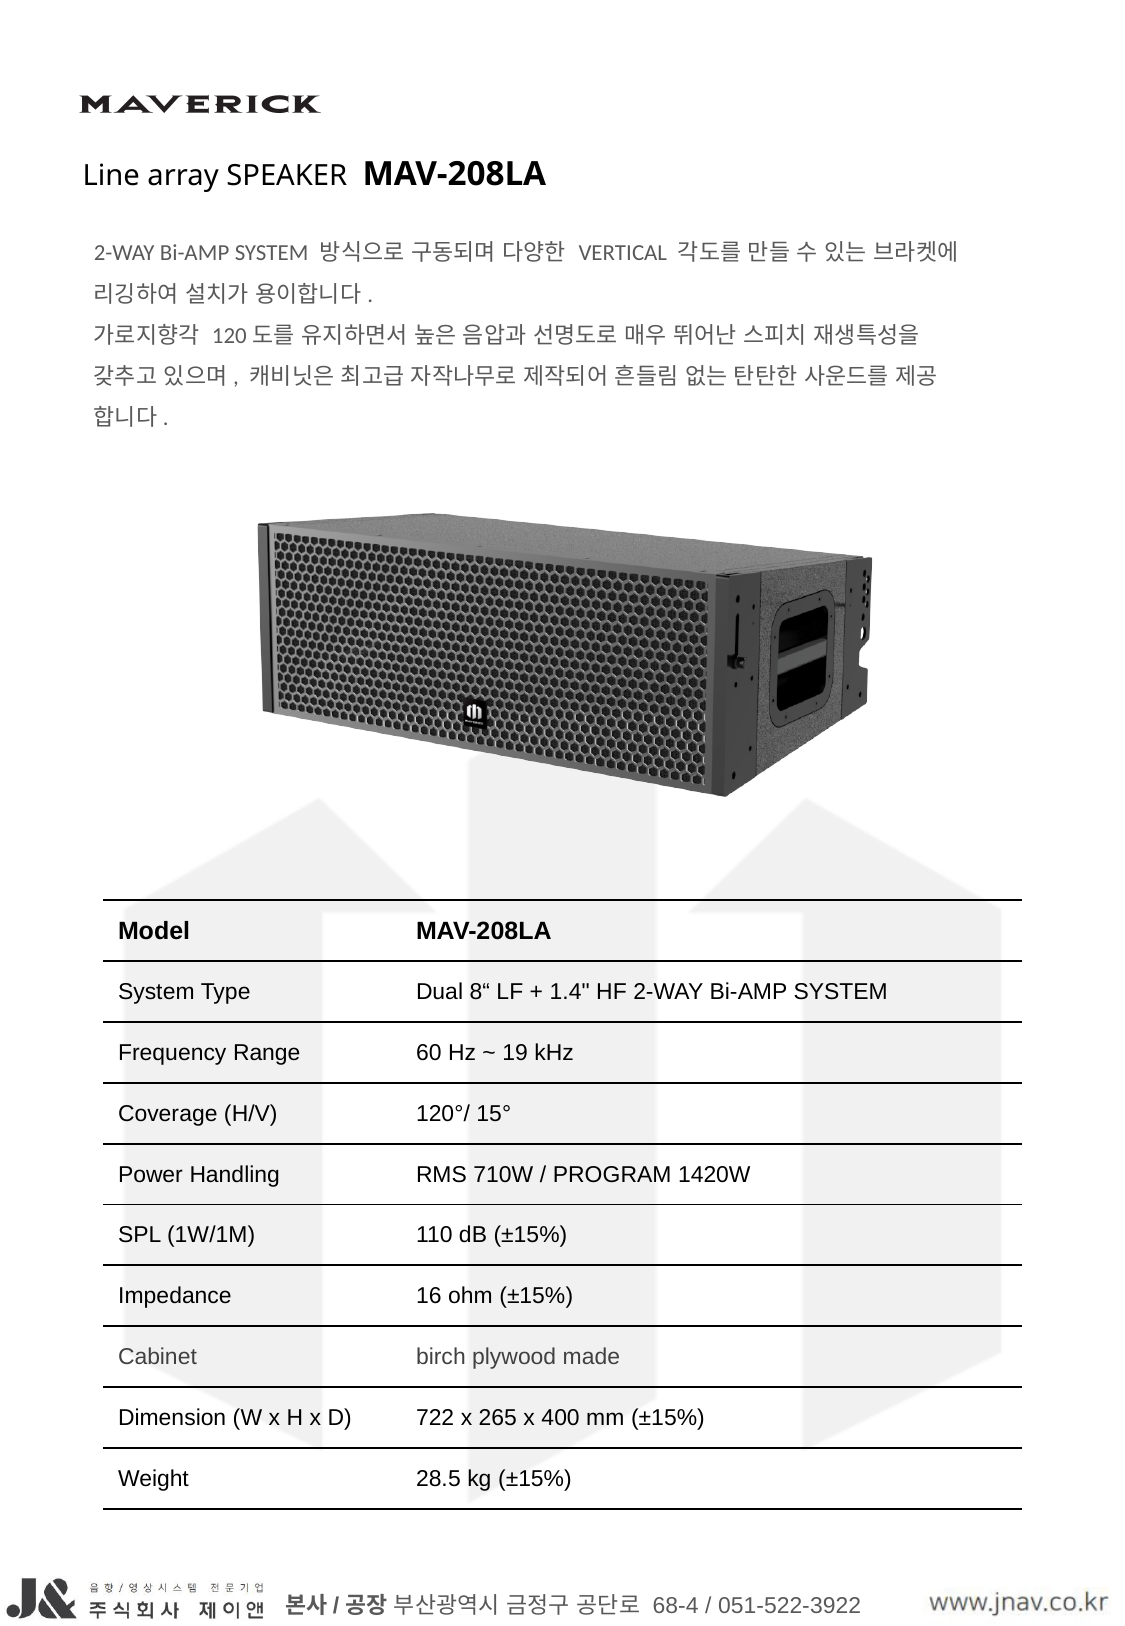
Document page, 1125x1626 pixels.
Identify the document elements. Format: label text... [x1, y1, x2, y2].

table_cell 110 dB (±15%) [401, 1205, 1022, 1264]
table_cell birch plywood made [401, 1327, 1022, 1386]
table_cell Cabinet [103, 1327, 401, 1386]
table_cell Coverage (H/V) [103, 1084, 401, 1143]
table_cell System Type [103, 962, 401, 1021]
table_header Model [103, 901, 401, 960]
table_cell Power Handling [103, 1145, 401, 1204]
table_cell SPL (1W/1M) [103, 1205, 401, 1264]
table_cell 60 Hz ~ 19 kHz [401, 1023, 1022, 1082]
table_cell Impedance [103, 1266, 401, 1325]
table_cell 722 x 265 x 400 mm (±15%) [401, 1388, 1022, 1447]
table_cell Weight [103, 1449, 401, 1508]
table_cell RMS 710W / PROGRAM 1420W [401, 1145, 1022, 1204]
table_cell 120°/ 15° [401, 1084, 1022, 1143]
table_header MAV-208LA [401, 901, 1022, 960]
table_cell Frequency Range [103, 1023, 401, 1082]
picture [913, 1582, 1125, 1624]
picture [78, 87, 321, 114]
text_box Line array SPEAKER MAV-208LA [67, 144, 987, 200]
table_cell 16 ohm (±15%) [401, 1266, 1022, 1325]
picture [208, 452, 917, 853]
table_cell 28.5 kg (±15%) [401, 1449, 1022, 1508]
table_cell Dual 8“ LF + 1.4" HF 2-WAY Bi-AMP SYSTEM [401, 962, 1022, 1021]
table_cell Dimension (W x H x D) [103, 1388, 401, 1447]
text_box 2-WAY Bi-AMP SYSTEM 방식으로 구동되며 다양한 VERTICAL 각도를 만들 수 있는 브라켓에 리깅하여 설치가 용이합니다. 가로지향각 120도를 유지하면서 높은 음압과 선명도로 매우 뛰어난 스피치 재생특성을 갖추고 있으며, 캐비닛은 최고급 자작나무로 제작되어 흔들림 없는 탄탄한 사운드를 제공 합니다. [78, 216, 998, 438]
picture [0, 1576, 271, 1625]
